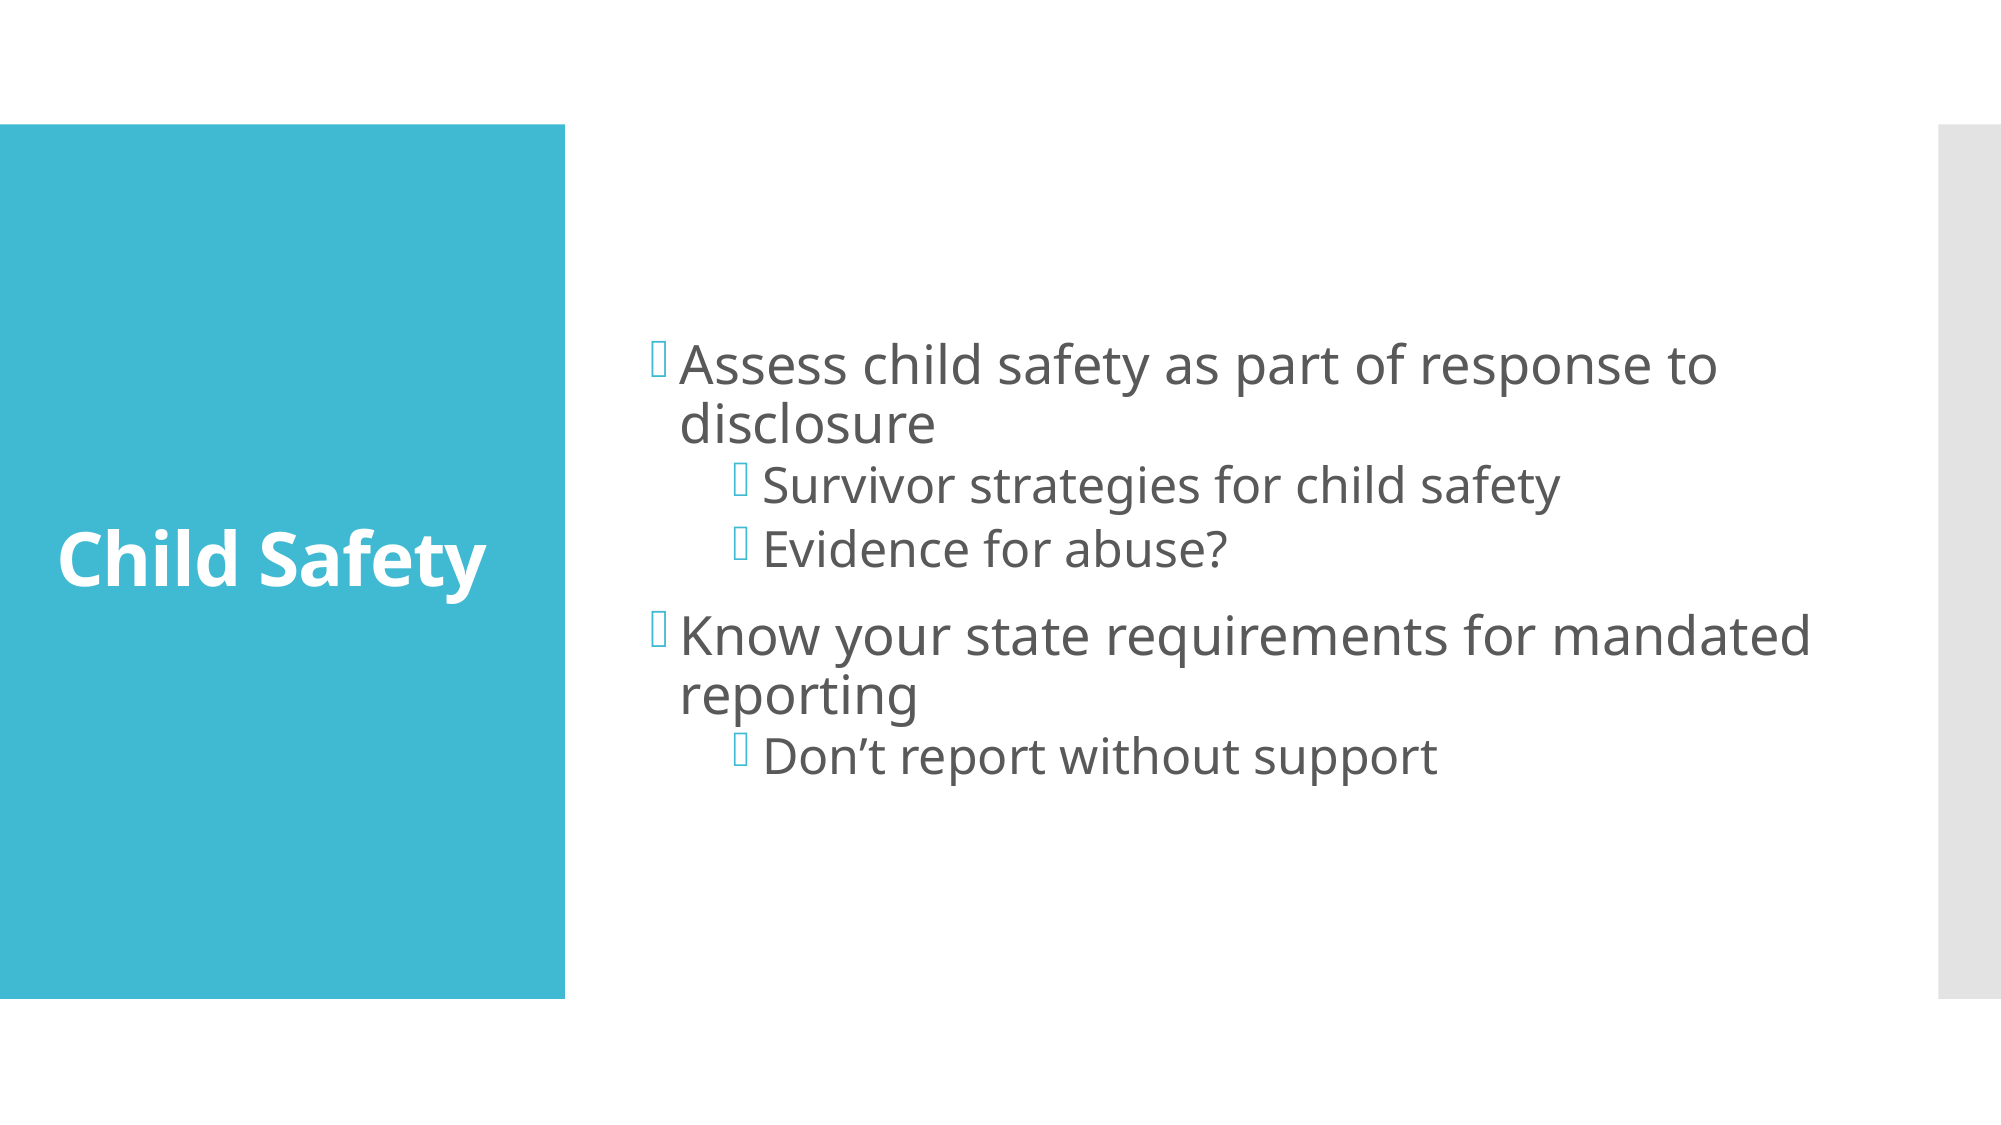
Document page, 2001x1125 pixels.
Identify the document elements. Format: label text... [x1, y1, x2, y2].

list Assess child safety as part of response to disclosure Survivor strategies for child safety Evidence for abuse? Know your state requirements for mandated reporting Don’t report without support [634, 141, 1835, 982]
title Child Safety [41, 184, 525, 940]
